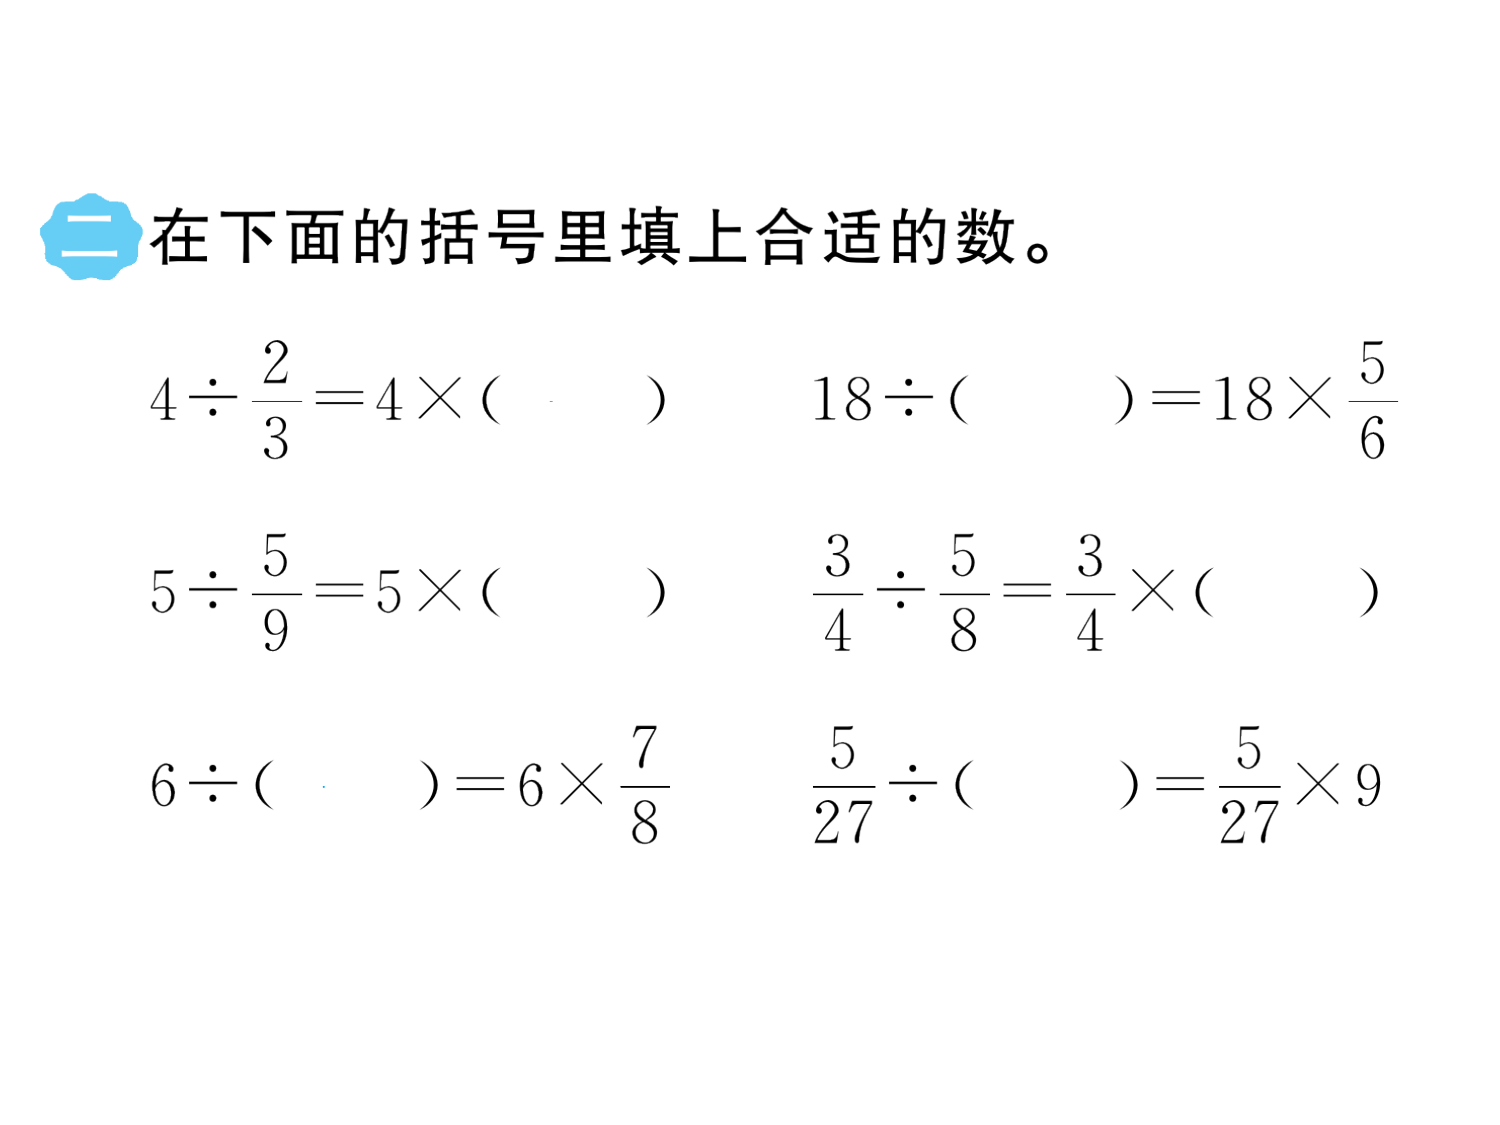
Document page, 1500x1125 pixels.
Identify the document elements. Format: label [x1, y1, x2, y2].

picture [35, 177, 1427, 872]
